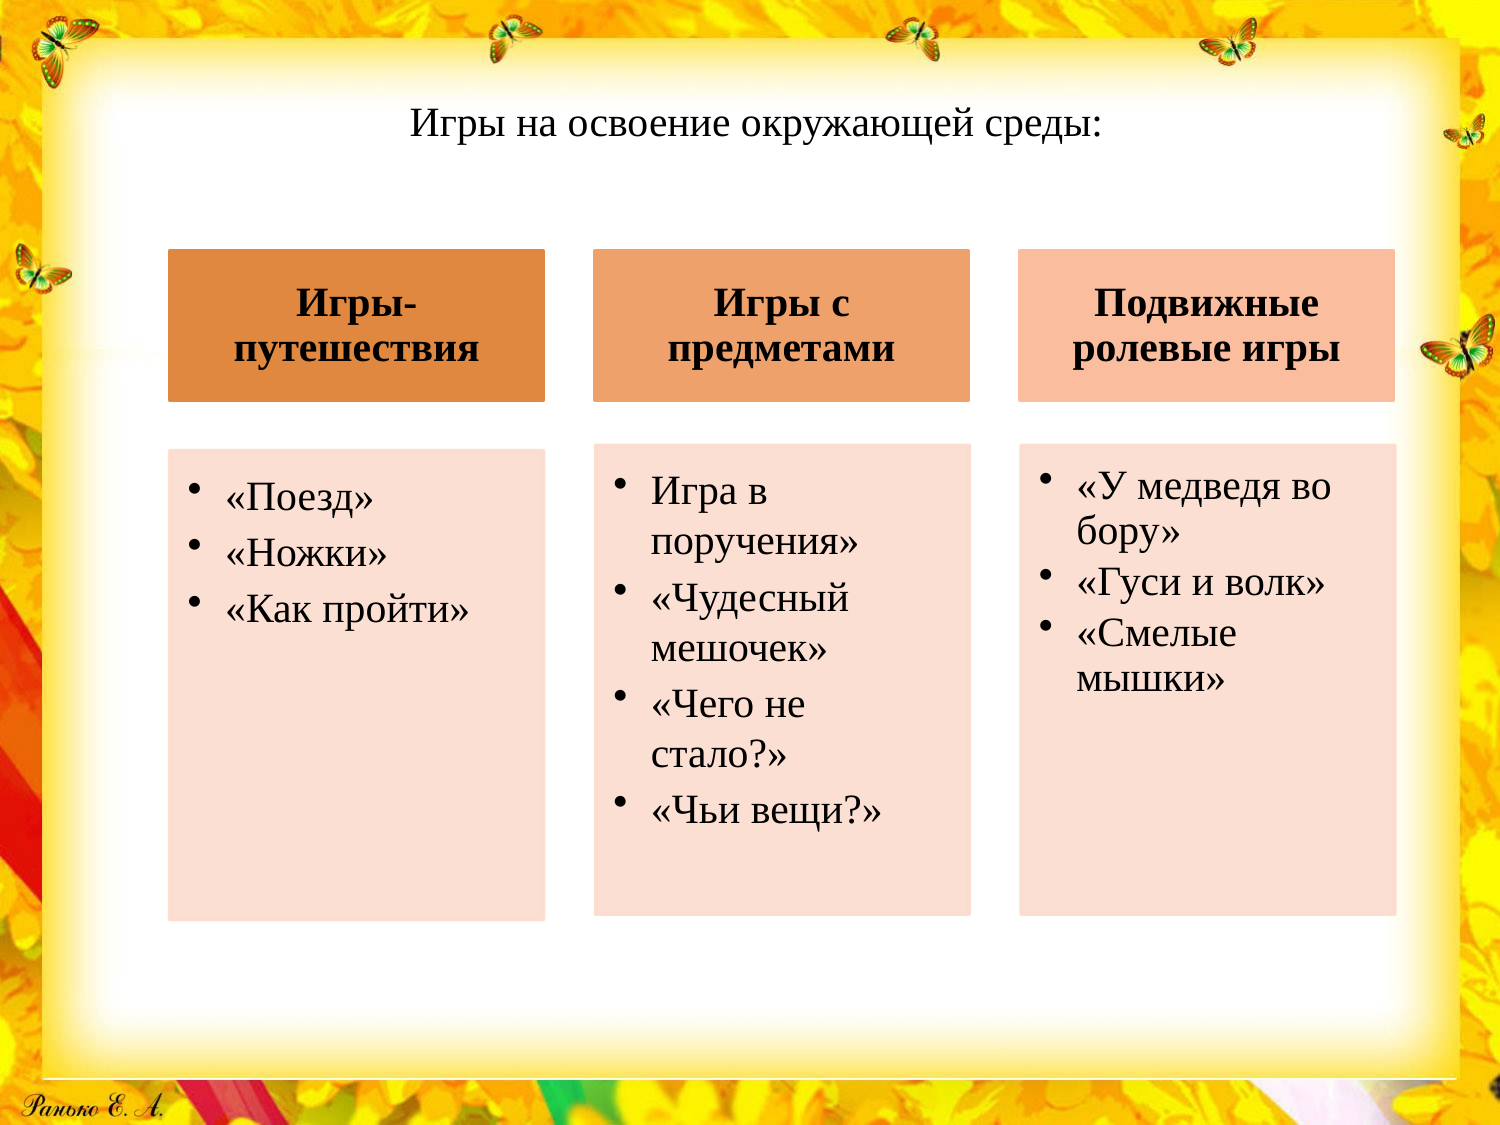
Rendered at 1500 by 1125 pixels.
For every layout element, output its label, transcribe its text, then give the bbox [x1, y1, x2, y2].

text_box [169, 238, 1396, 973]
list Игры на освоение окружающей среды: [87, 87, 1426, 1006]
picture [0, 0, 1500, 1125]
